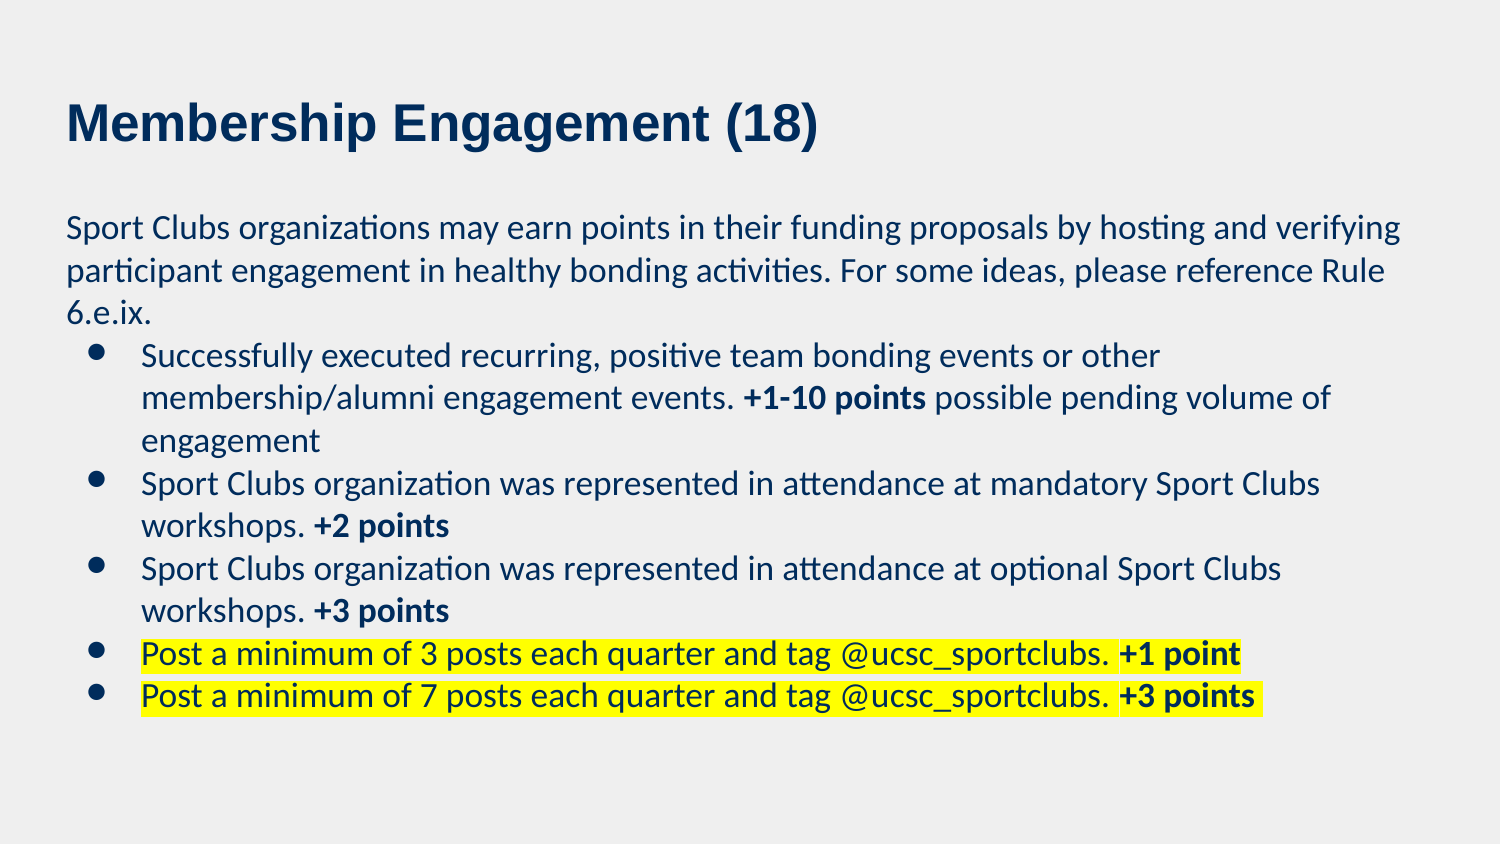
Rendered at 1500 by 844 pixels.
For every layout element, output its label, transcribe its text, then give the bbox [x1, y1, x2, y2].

title Membership Engagement (18) [51, 72, 1449, 167]
list Sport Clubs organizations may earn points in their funding proposals by hosting and verifying participant engagement in healthy bonding activities. For some ideas, please reference Rule 6.e.ix. Successfully executed recurring, positive team bonding events or other membership/alumni engagement events. +1-10 points possible pending volume of engagement Sport Clubs organization was represented in attendance at mandatory Sport Clubs workshops. +2 points Sport Clubs organization was represented in attendance at optional Sport Clubs workshops. +3 points Post a minimum of 3 posts each quarter and tag @ucsc_sportclubs. +1 point Post a minimum of 7 posts each quarter and tag @ucsc_sportclubs. +3 points [51, 189, 1449, 750]
